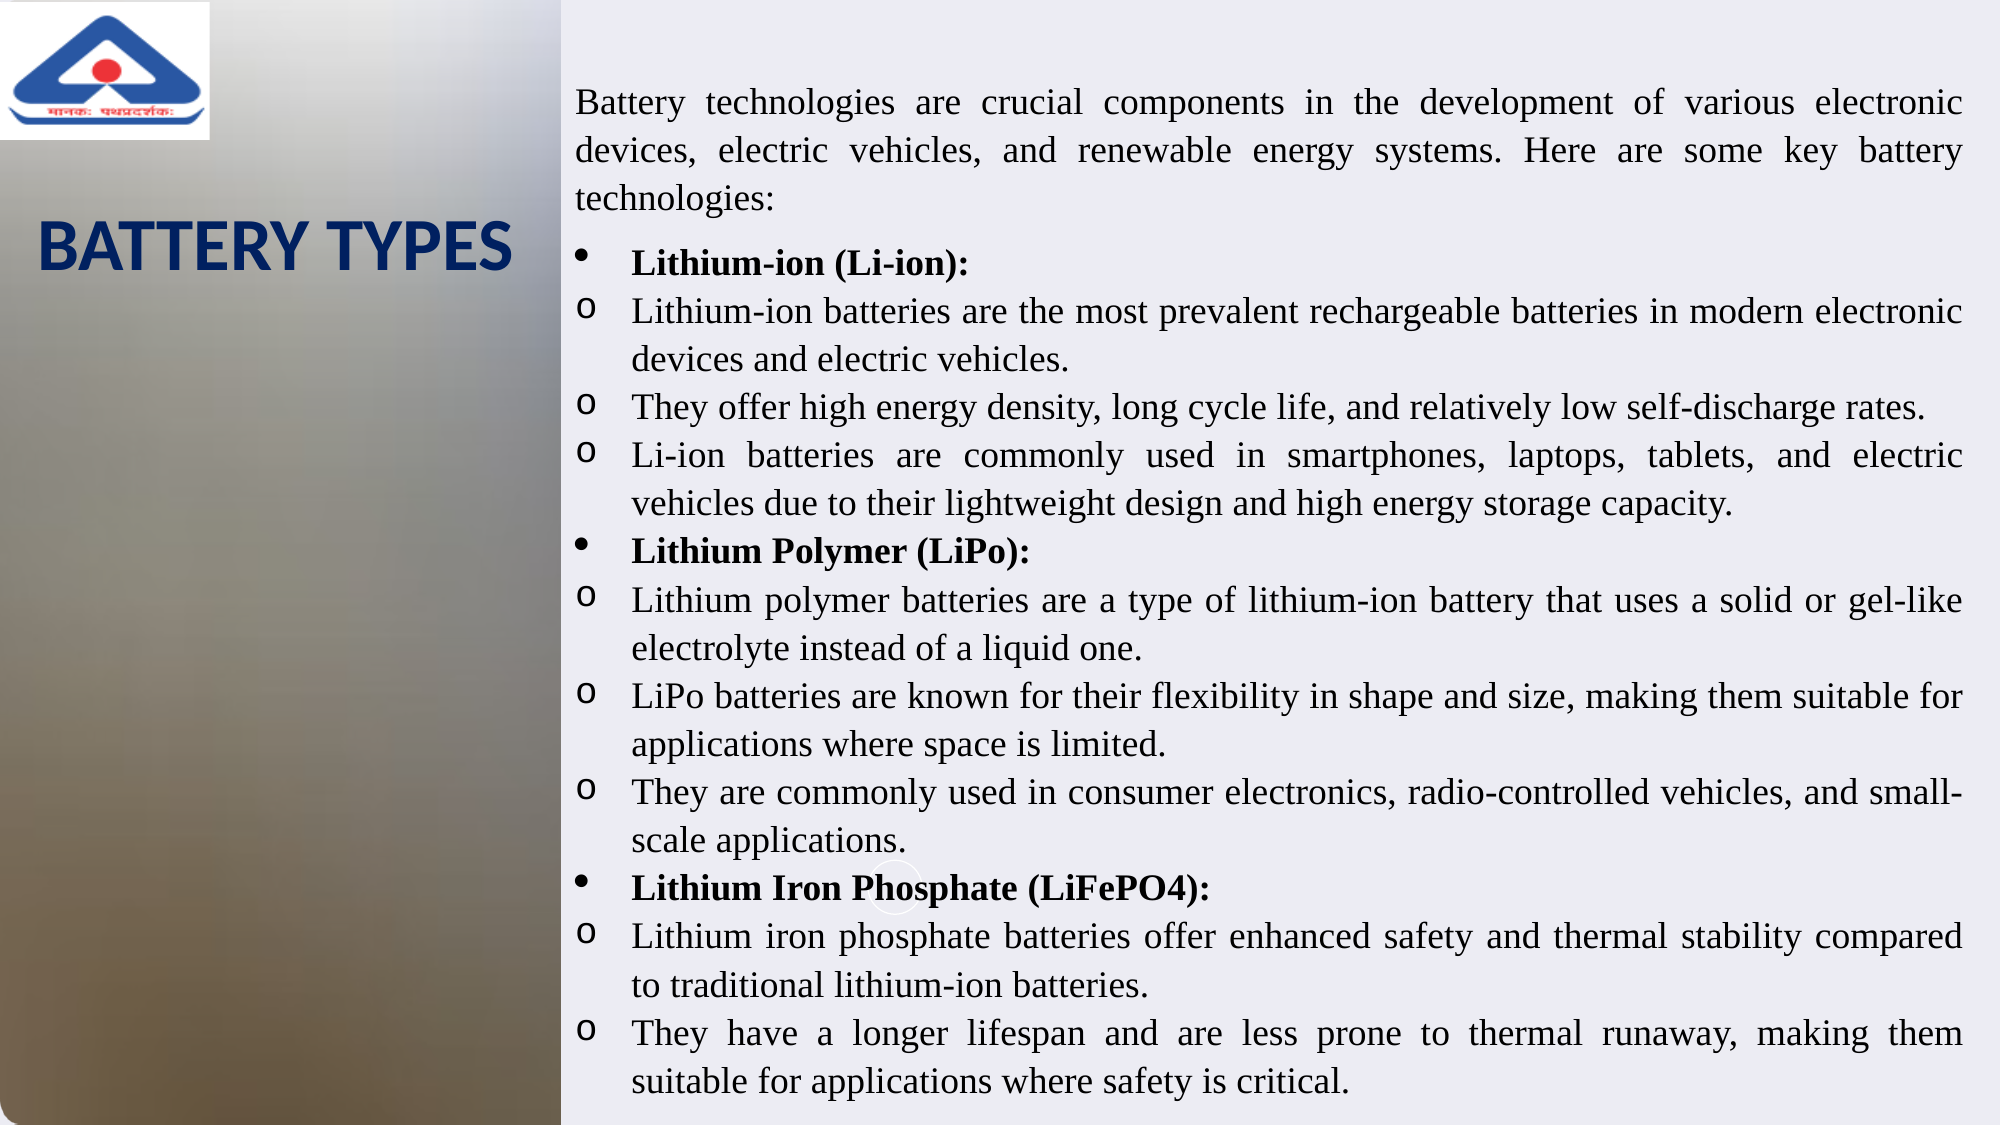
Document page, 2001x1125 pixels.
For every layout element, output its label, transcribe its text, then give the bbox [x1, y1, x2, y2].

text_box Battery technologies are crucial components in the development of various electronic devices, electric vehicles, and renewable energy systems. Here are some key battery technologies: Lithium-ion (Li-ion): Lithium-ion batteries are the most prevalent rechargeable batteries in modern electronic devices and electric vehicles. They offer high energy density, long cycle life, and relatively low self-discharge rates. Li-ion batteries are commonly used in smartphones, laptops, tablets, and electric vehicles due to their lightweight design and high energy storage capacity. Lithium Polymer (LiPo): Lithium polymer batteries are a type of lithium-ion battery that uses a solid or gel-like electrolyte instead of a liquid one. LiPo batteries are known for their flexibility in shape and size, making them suitable for applications where space is limited. They are commonly used in consumer electronics, radio-controlled vehicles, and small-scale applications. Lithium Iron Phosphate (LiFePO4): Lithium iron phosphate batteries offer enhanced safety and thermal stability compared to traditional lithium-ion batteries. They have a longer lifespan and are less prone to thermal runaway, making them suitable for applications where safety is critical. [561, 66, 1981, 1125]
text_box [561, 0, 2000, 1125]
picture [0, 0, 561, 1125]
